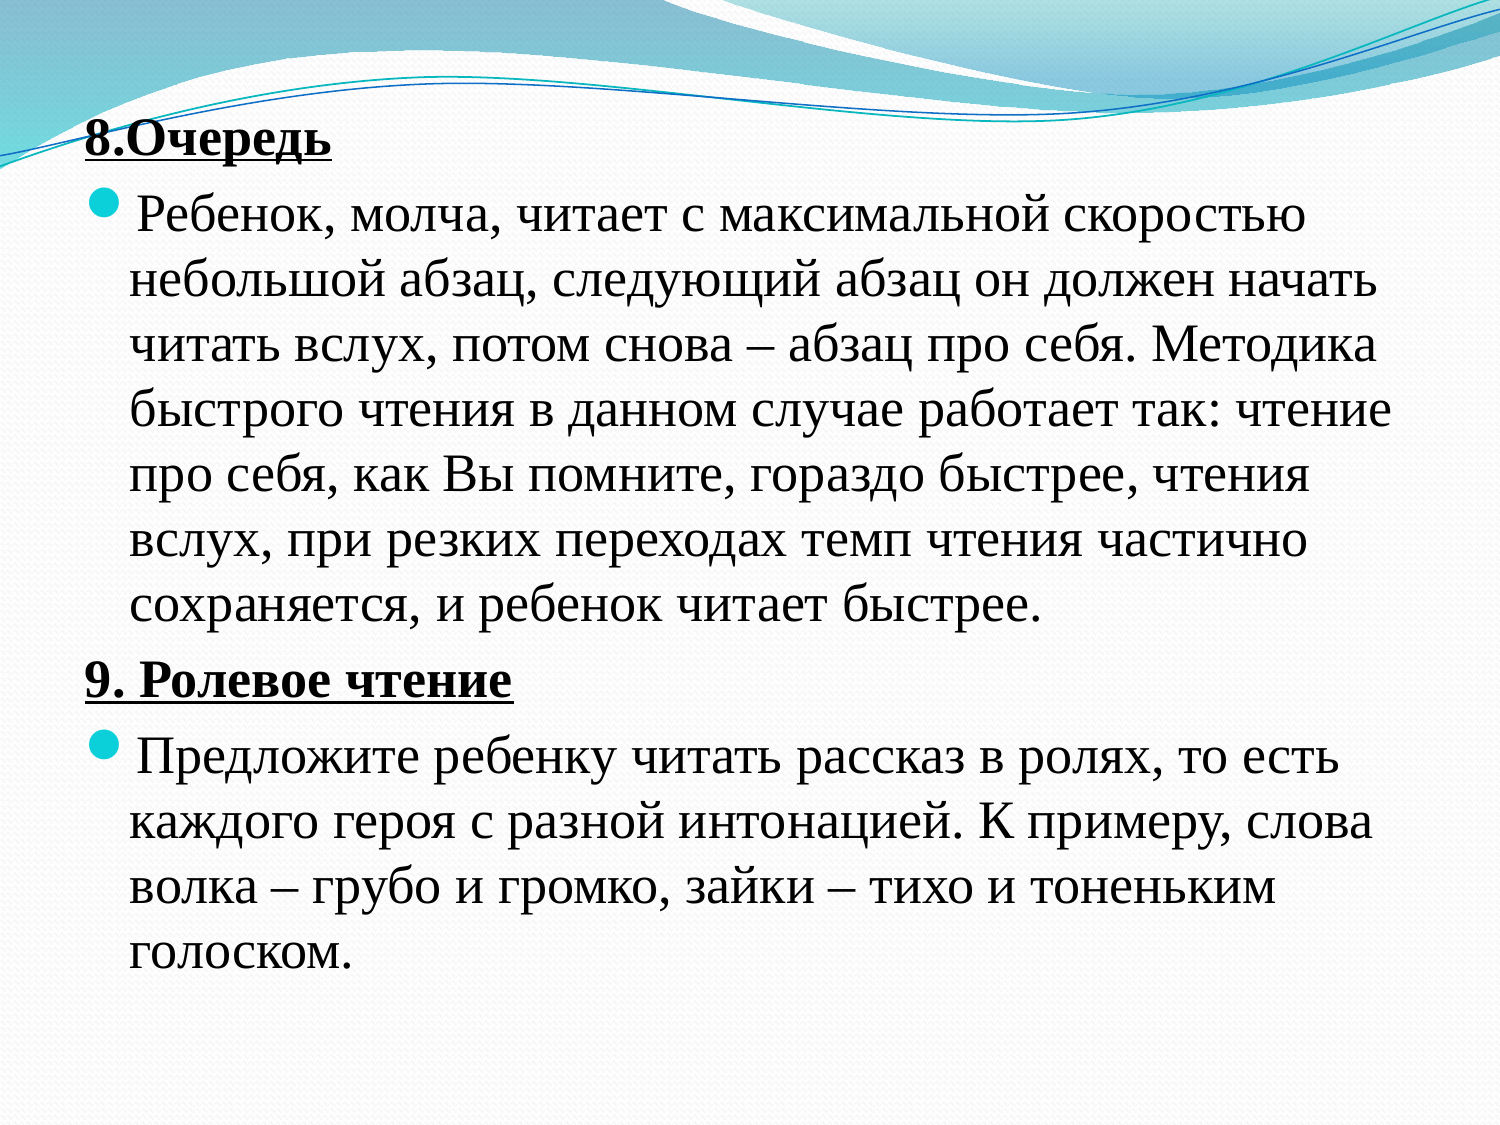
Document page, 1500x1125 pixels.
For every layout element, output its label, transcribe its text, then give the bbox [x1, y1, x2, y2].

list 8.Очередь Ребенок, молча, читает с максимальной скоростью небольшой абзац, следующий абзац он должен начать читать вслух, потом снова – абзац про себя. Методика быстрого чтения в данном случае работает так: чтение про себя, как Вы помните, гораздо быстрее, чтения вслух, при резких переходах темп чтения частично сохраняется, и ребенок читает быстрее. 9. Ролевое чтение Предложите ребенку читать рассказ в ролях, то есть каждого героя с разной интонацией. К примеру, слова волка – грубо и громко, зайки – тихо и тоненьким голоском. [70, 93, 1425, 1038]
